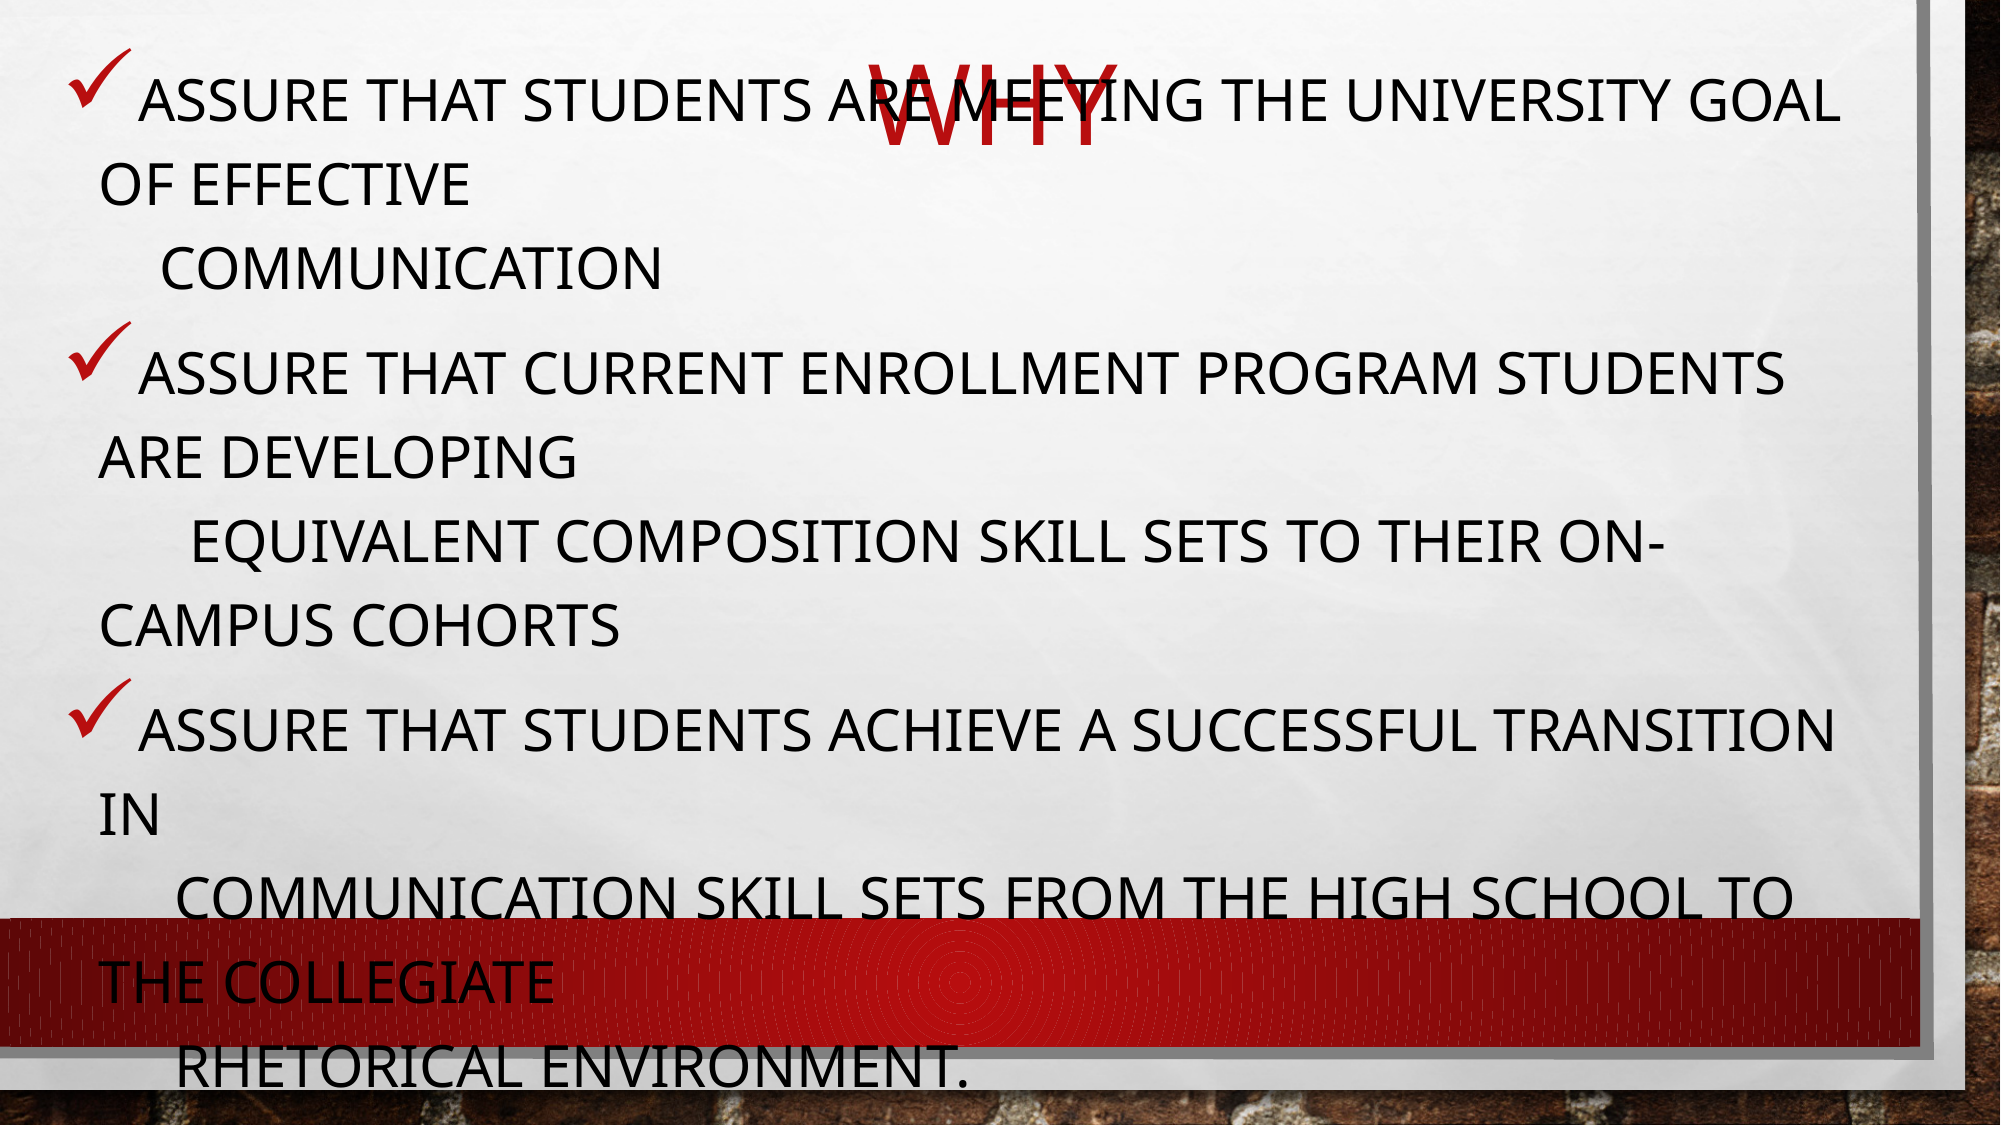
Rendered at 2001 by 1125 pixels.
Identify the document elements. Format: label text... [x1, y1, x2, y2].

title Why [140, 14, 1846, 204]
list Assure that students ARE MEETING THE UNIVERSITY GOAL OF EFFECTIVE COMMUNICATION Assure that Current Enrollment Program students are developing equivalent composition skill sets to their on-campus cohorts ASSURE THAT STUDENTS ACHIEVE A SUCCESSFUL TRANSITION IN COMMUNICATION SKILL SETS FROM THE HIGH SCHOOL TO THE COLLEGIATE RHETORICAL ENVIRONMENT. [46, 233, 1886, 915]
picture [0, 0, 2000, 1125]
